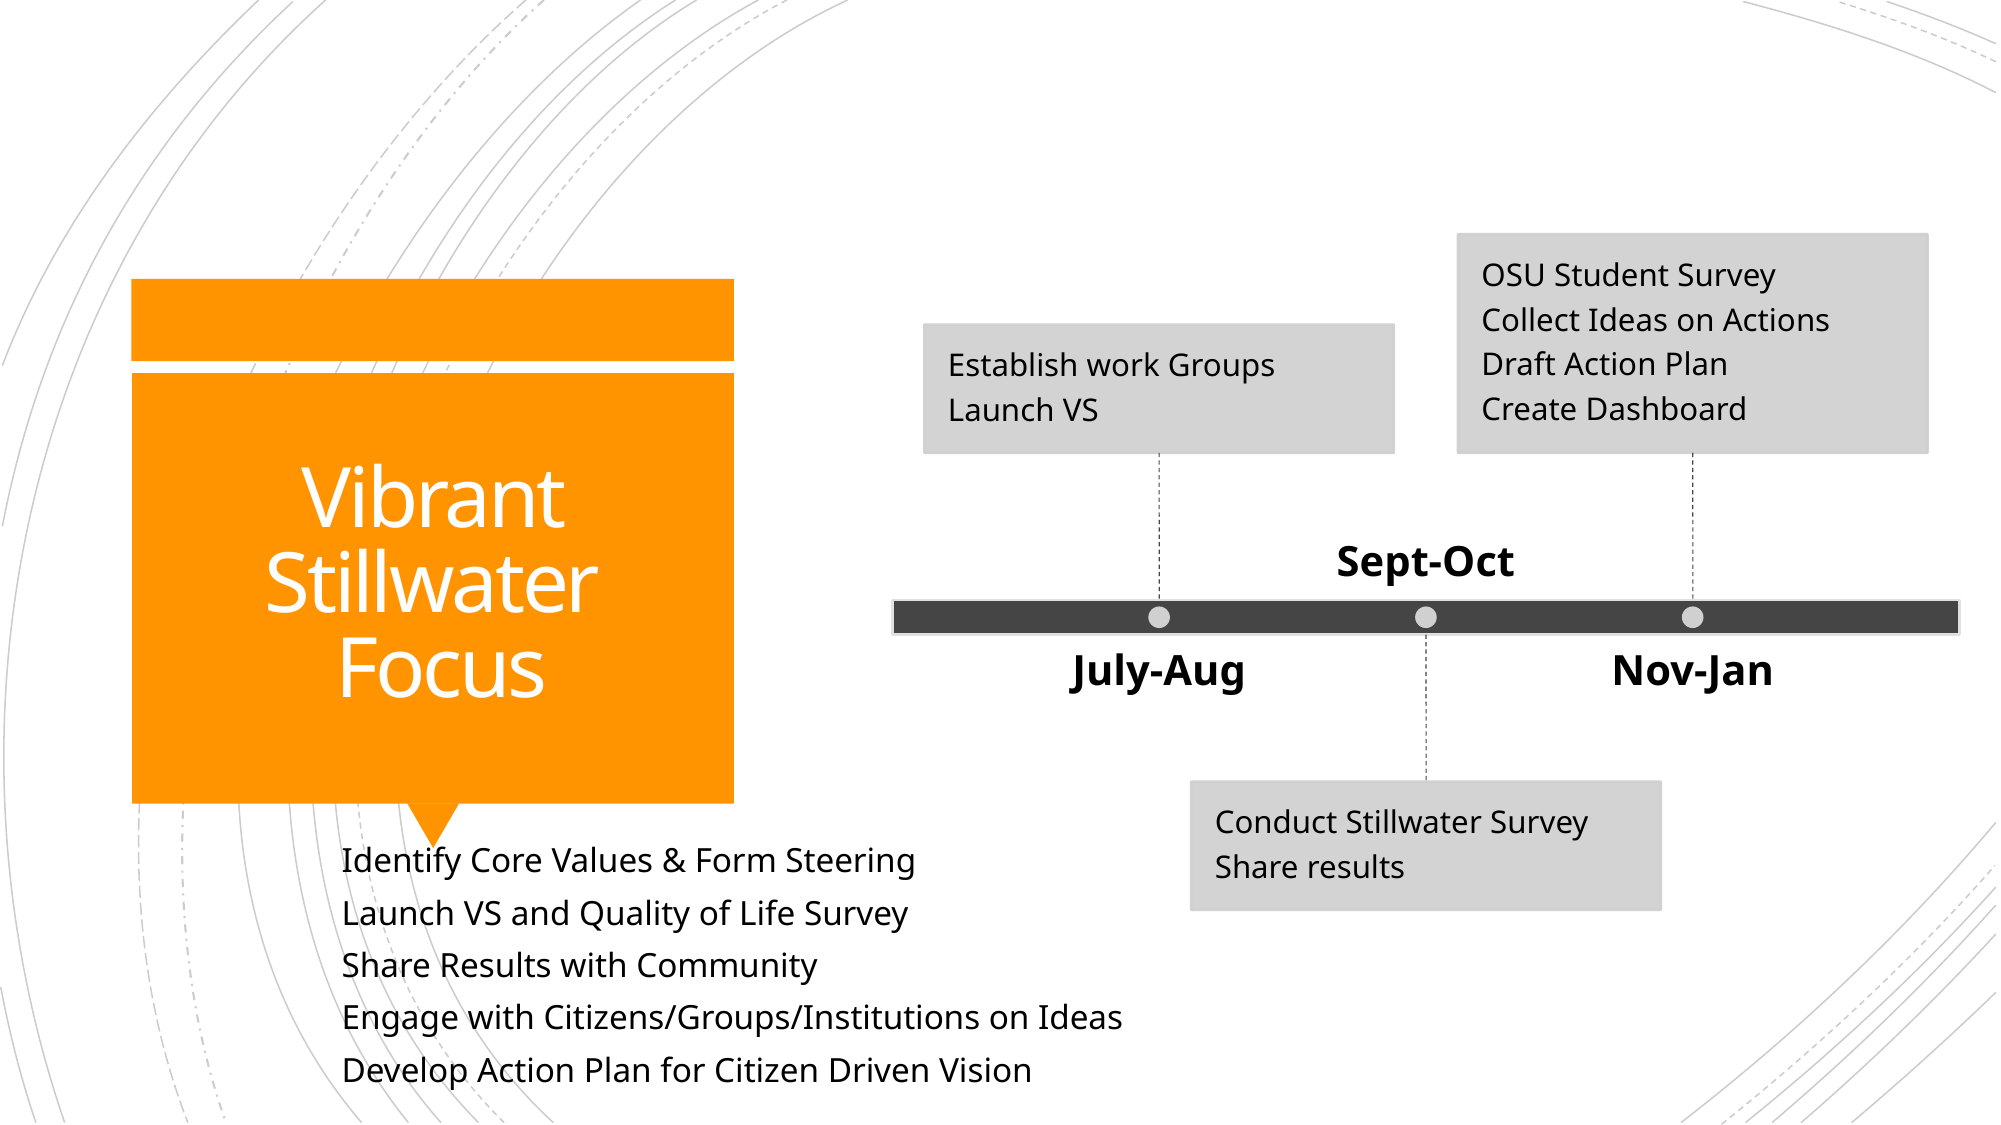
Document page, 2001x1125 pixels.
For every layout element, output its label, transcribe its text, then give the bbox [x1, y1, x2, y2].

text_box Identify Core Values & Form Steering Launch VS and Quality of Life Survey Share Results with Community Engage with Citizens/Groups/Institutions on Ideas Develop Action Plan for Citizen Driven Vision [326, 832, 1286, 1097]
title Vibrant Stillwater Focus [145, 385, 720, 789]
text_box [892, 184, 1960, 1051]
